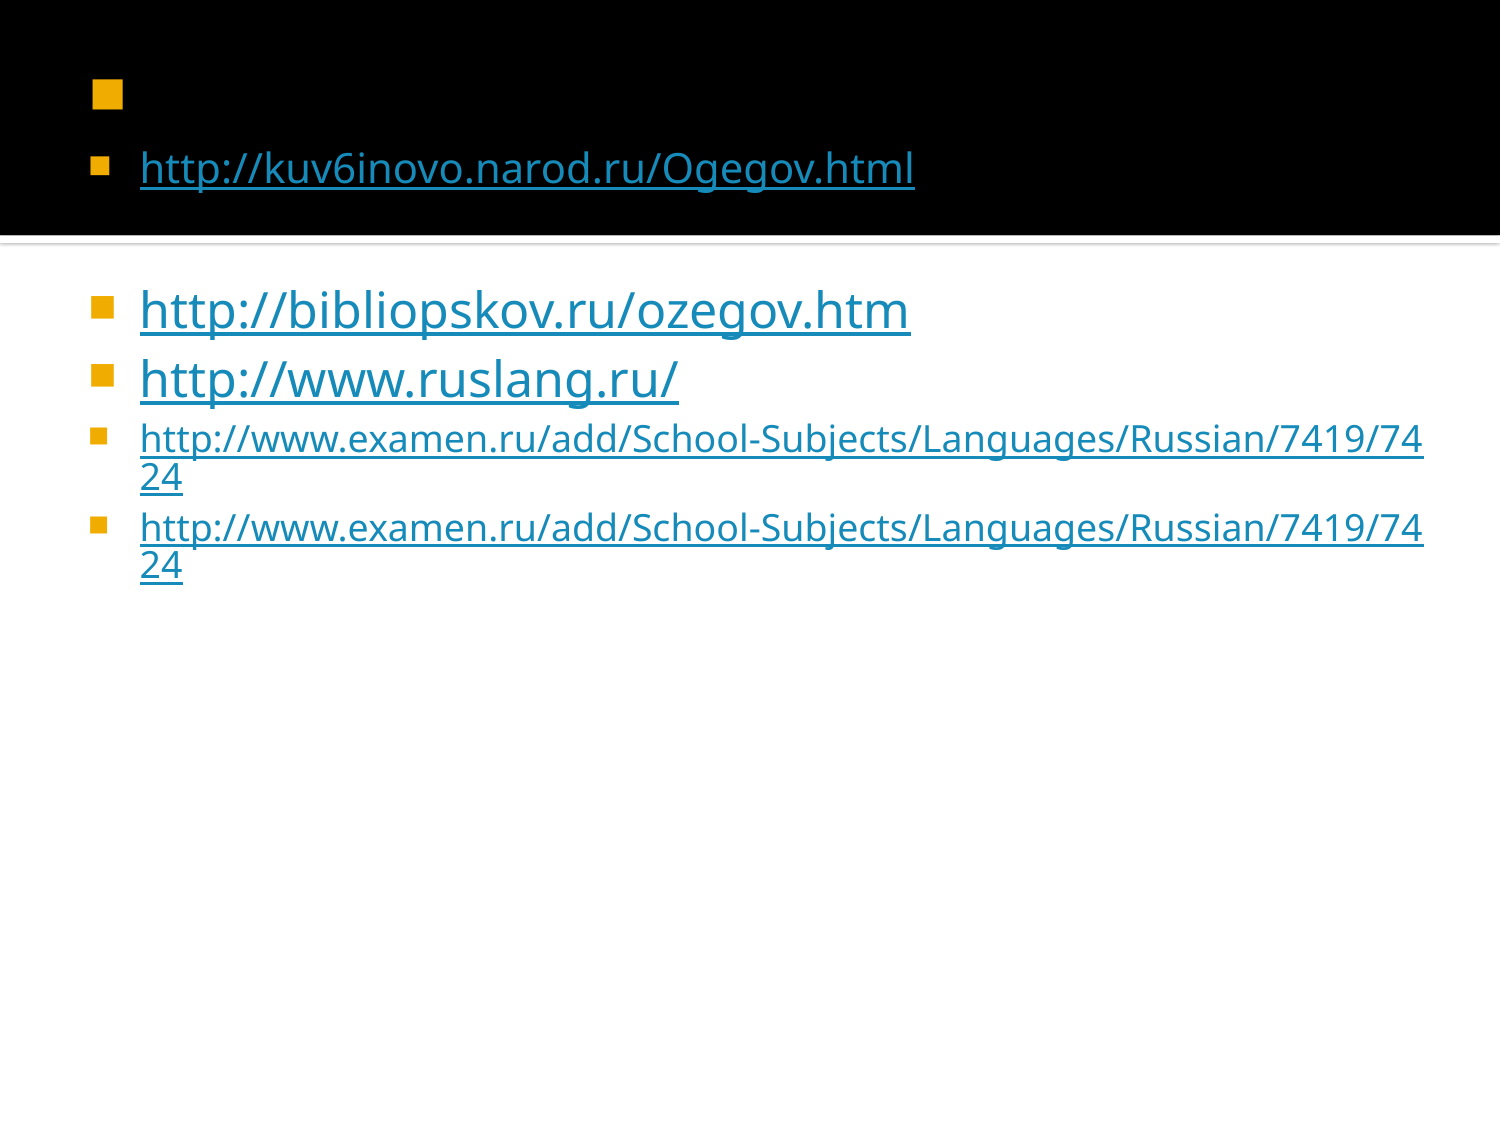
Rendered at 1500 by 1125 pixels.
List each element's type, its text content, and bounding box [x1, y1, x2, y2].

list Ссылки: http://kuv6inovo.narod.ru/Ogegov.html http://bibliopskov.ru/ozegov.htm http://www.ruslang.ru/ http://www.examen.ru/add/School-Subjects/Languages/Russian/7419/7424 http://www.examen.ru/add/School-Subjects/Languages/Russian/7419/7424 [58, 46, 1442, 1079]
